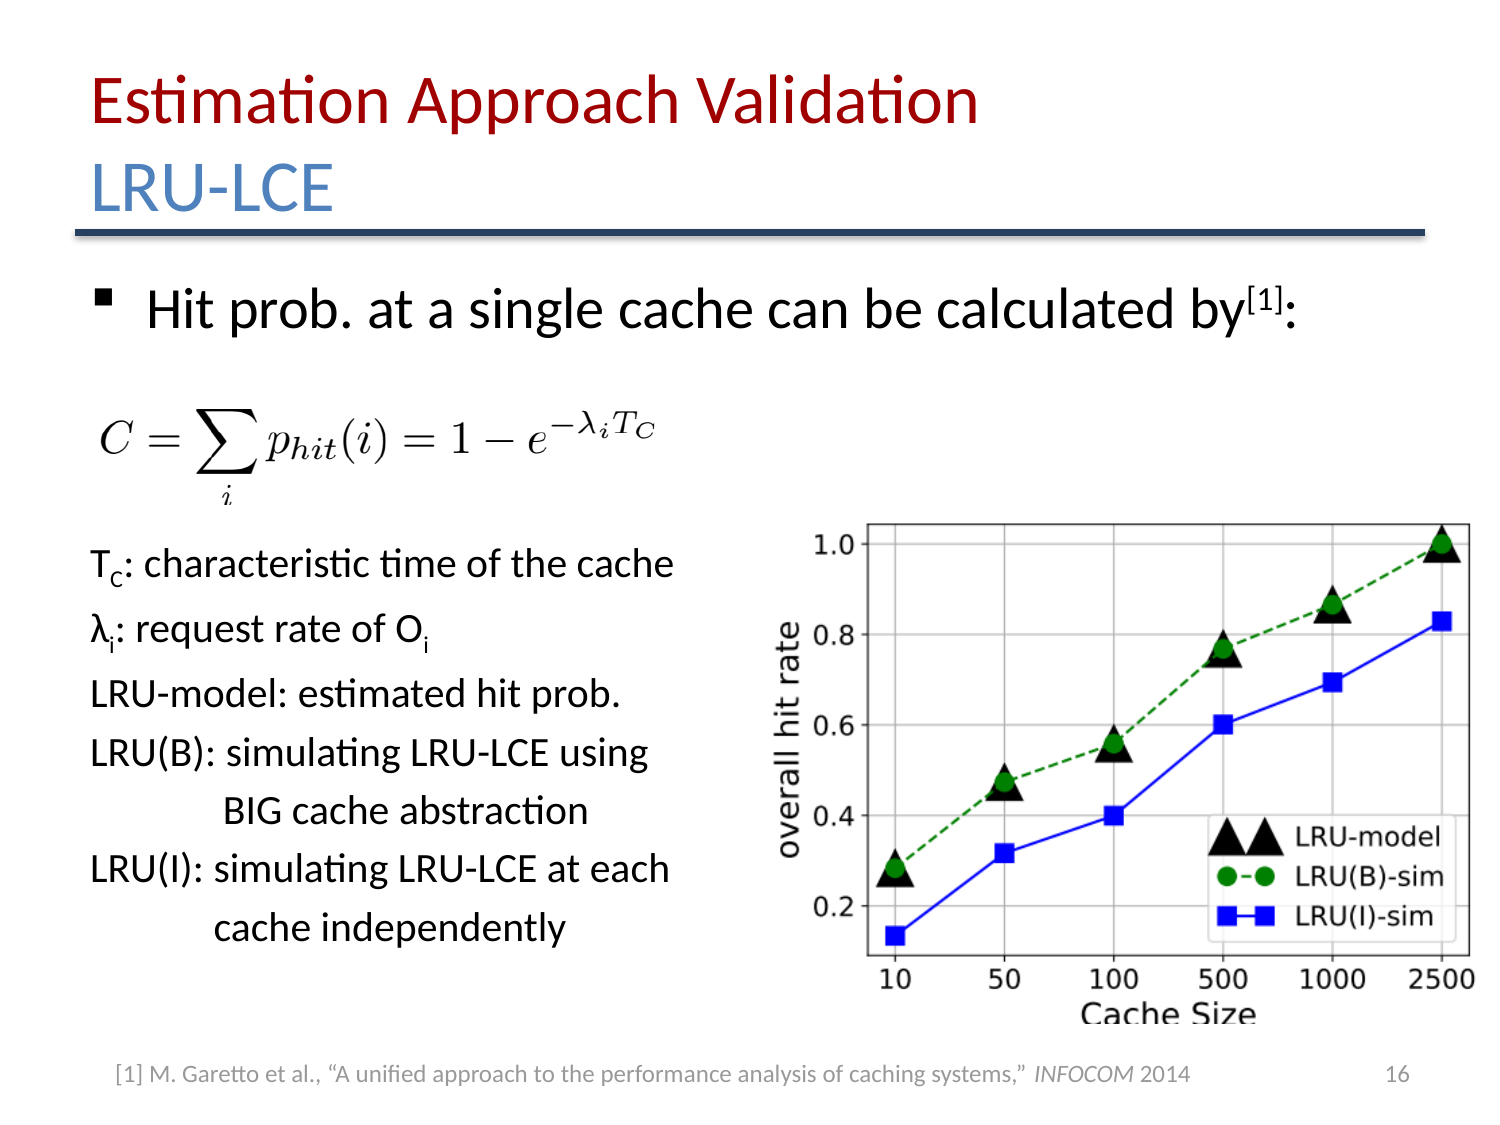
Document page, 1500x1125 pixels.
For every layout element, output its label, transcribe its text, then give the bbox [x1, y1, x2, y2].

slide_number 16 [1322, 1042, 1425, 1103]
picture [770, 456, 1500, 1024]
text_box Estimation Approach Validation LRU-LCE [74, 46, 1425, 234]
picture [99, 408, 655, 506]
footer [1] M. Garetto et al., “A unified approach to the performance analysis of caching systems,” INFOCOM 2014 [100, 1042, 1322, 1103]
list Hit prob. at a single cache can be calculated by[1]: TC: characteristic time of the cache λi: request rate of Oi LRU-model: estimated hit prob. LRU(B): simulating LRU-LCE using BIG cache abstraction LRU(I): simulating LRU-LCE at each cache independently [75, 262, 1410, 1005]
